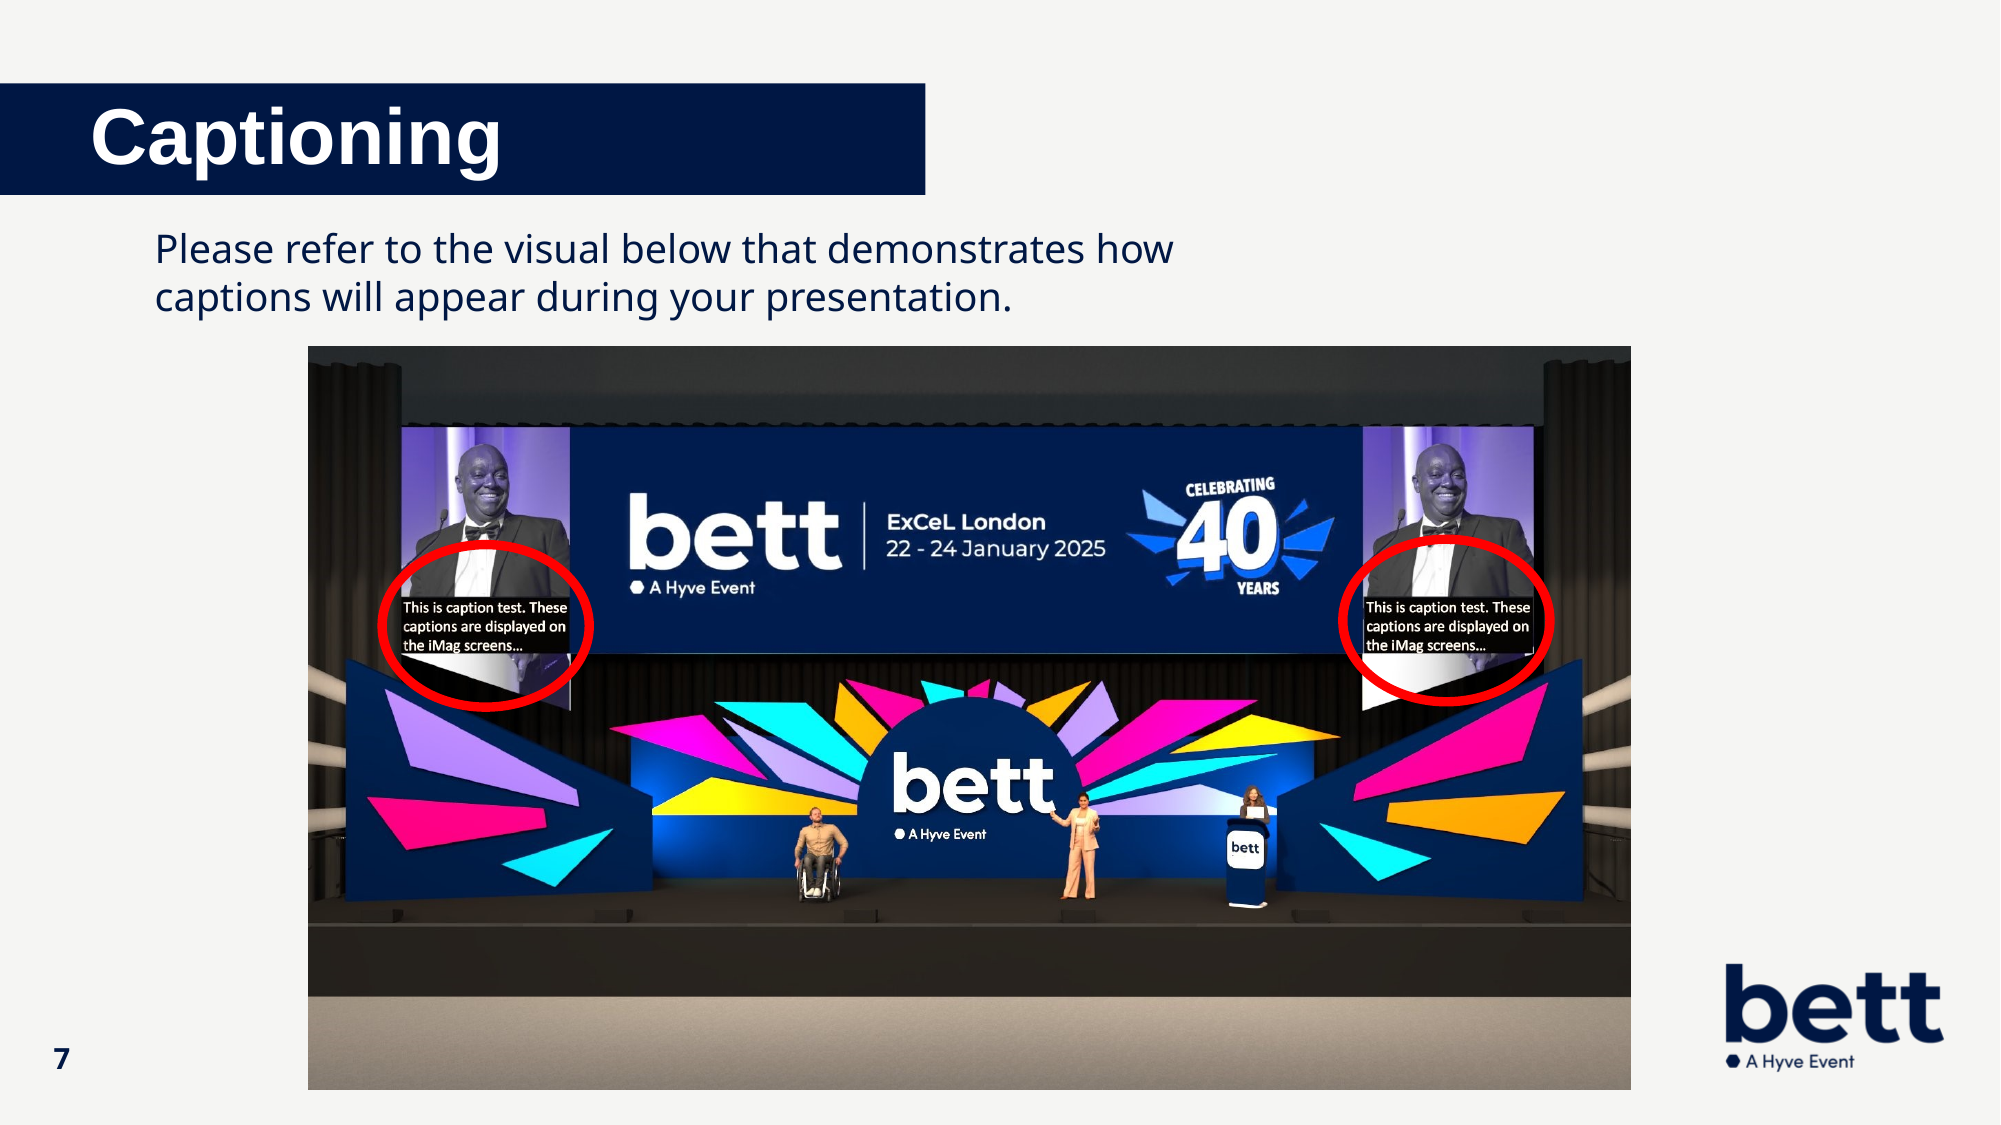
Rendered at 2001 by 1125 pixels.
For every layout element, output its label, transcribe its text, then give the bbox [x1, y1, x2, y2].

text_box 7 [38, 1032, 107, 1083]
picture [1654, 947, 2001, 1099]
picture [308, 346, 1631, 1090]
list Captioning [0, 83, 926, 195]
list Please refer to the visual below that demonstrates how captions will appear during your presentation. [139, 216, 1357, 352]
